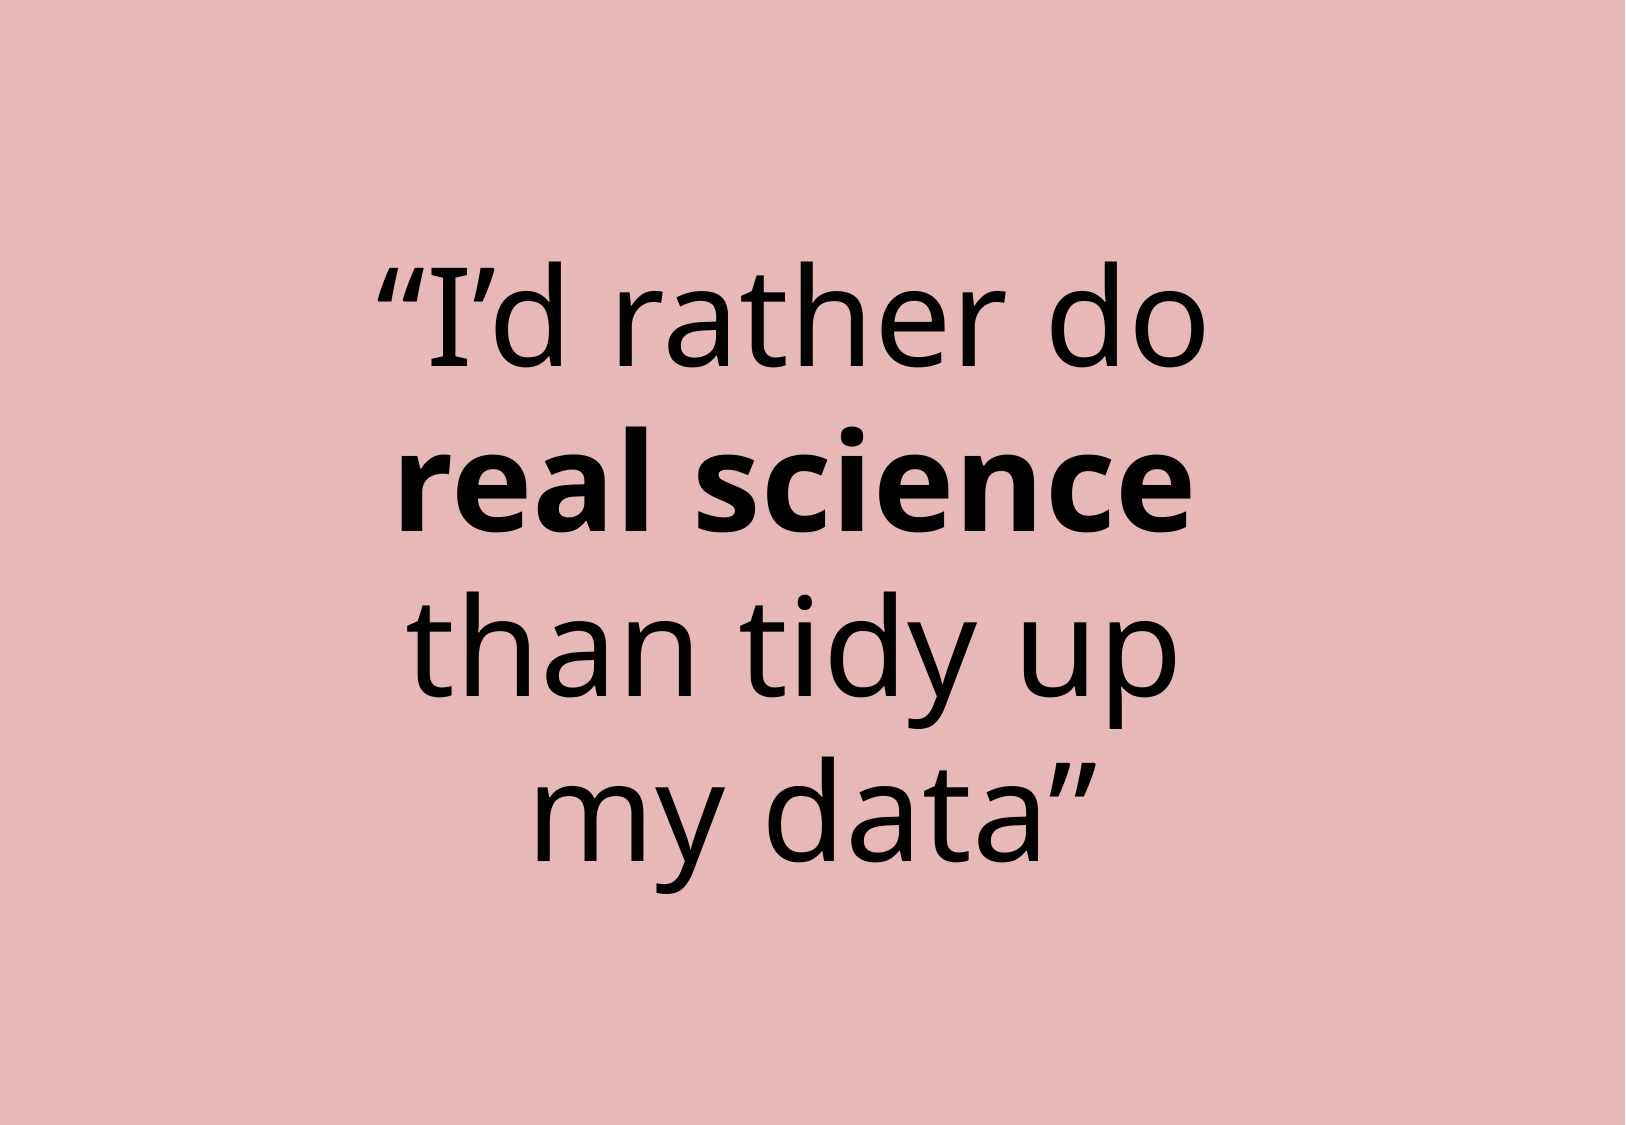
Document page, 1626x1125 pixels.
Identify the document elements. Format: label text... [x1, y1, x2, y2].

text_box “I’d rather do real science than tidy up my data” [97, 221, 1528, 897]
